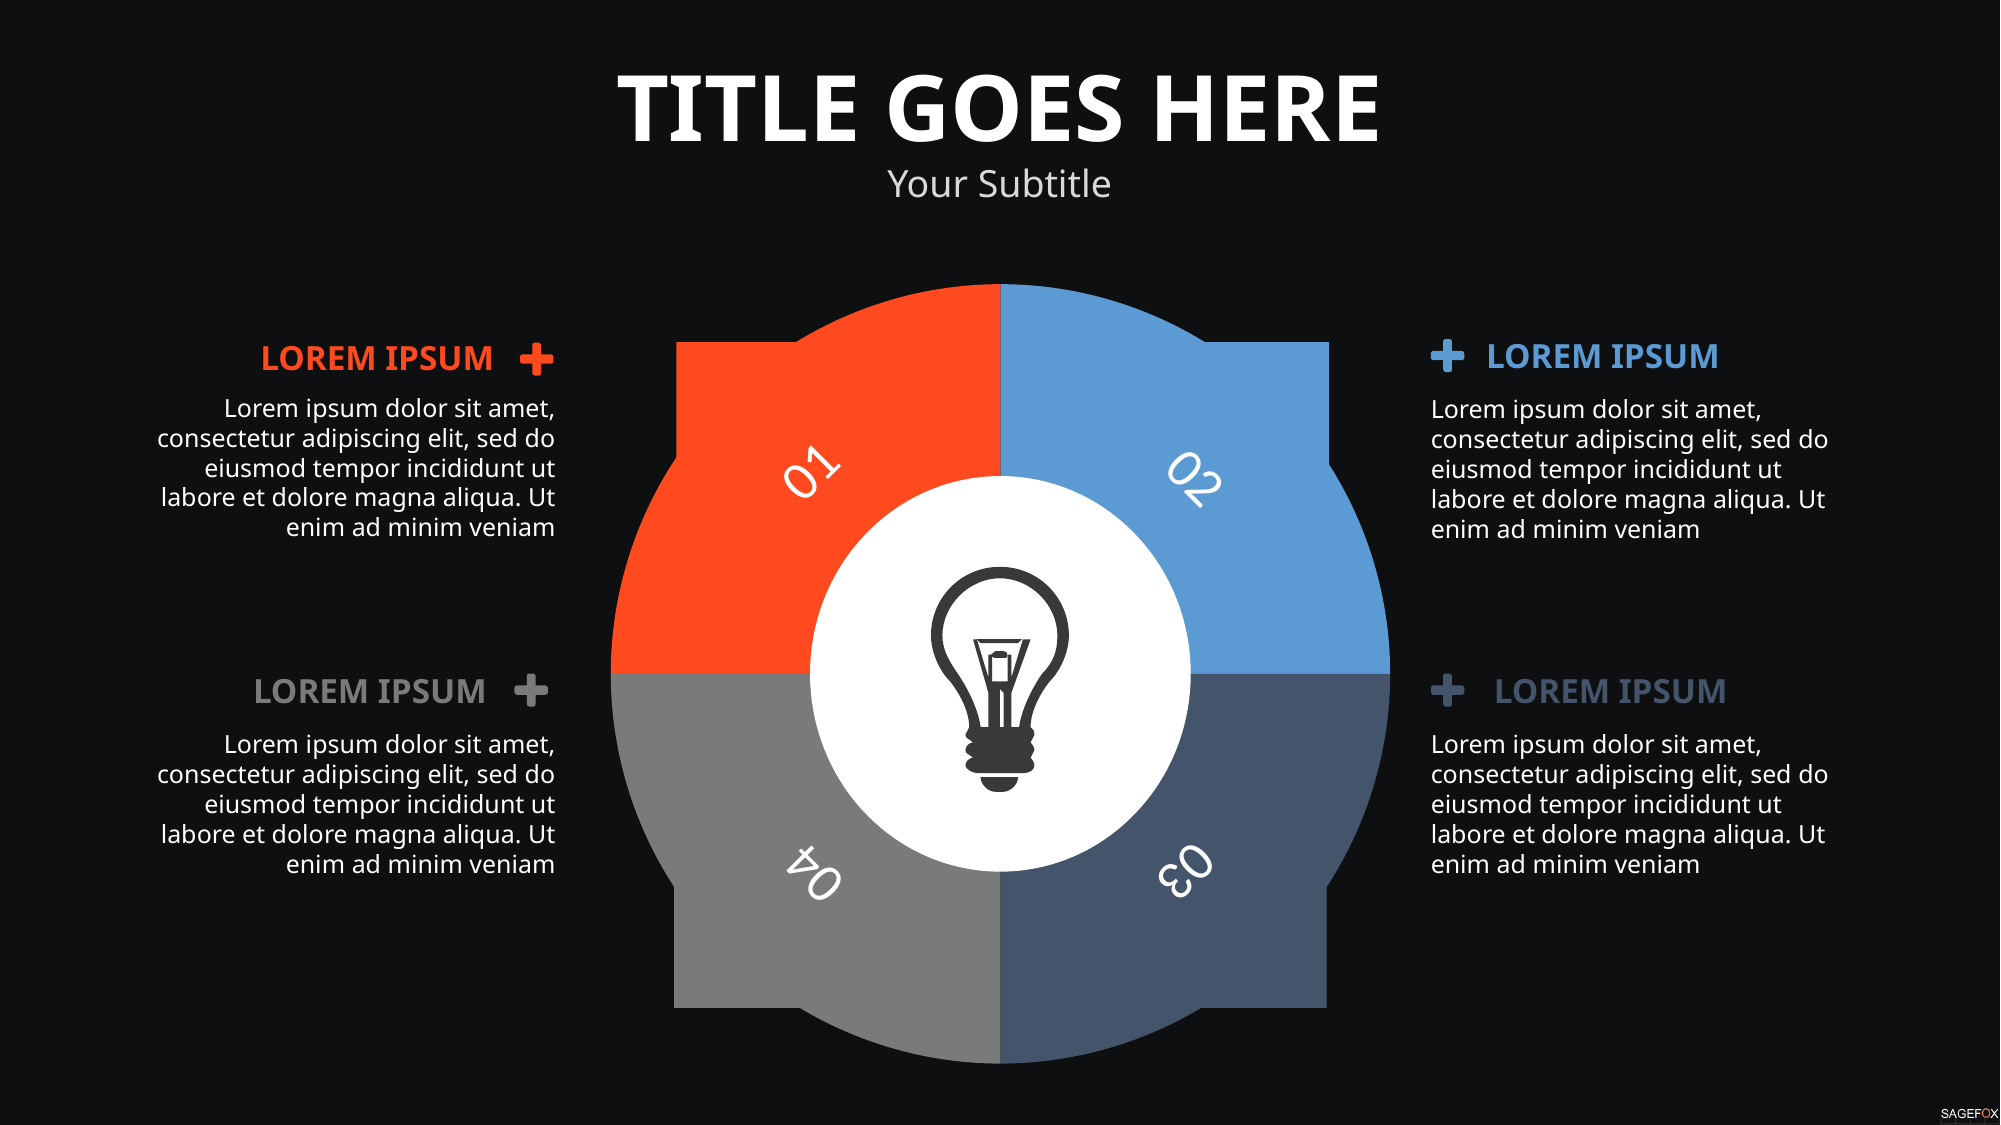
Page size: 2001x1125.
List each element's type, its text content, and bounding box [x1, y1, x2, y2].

picture [1939, 1108, 2000, 1125]
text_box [69, 662, 571, 888]
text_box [930, 566, 1069, 792]
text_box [1415, 327, 1872, 554]
chart [610, 268, 1391, 1079]
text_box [77, 329, 571, 552]
text_box TITLE GOES HERE Your Subtitle [548, 42, 1452, 212]
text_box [1416, 662, 1911, 888]
